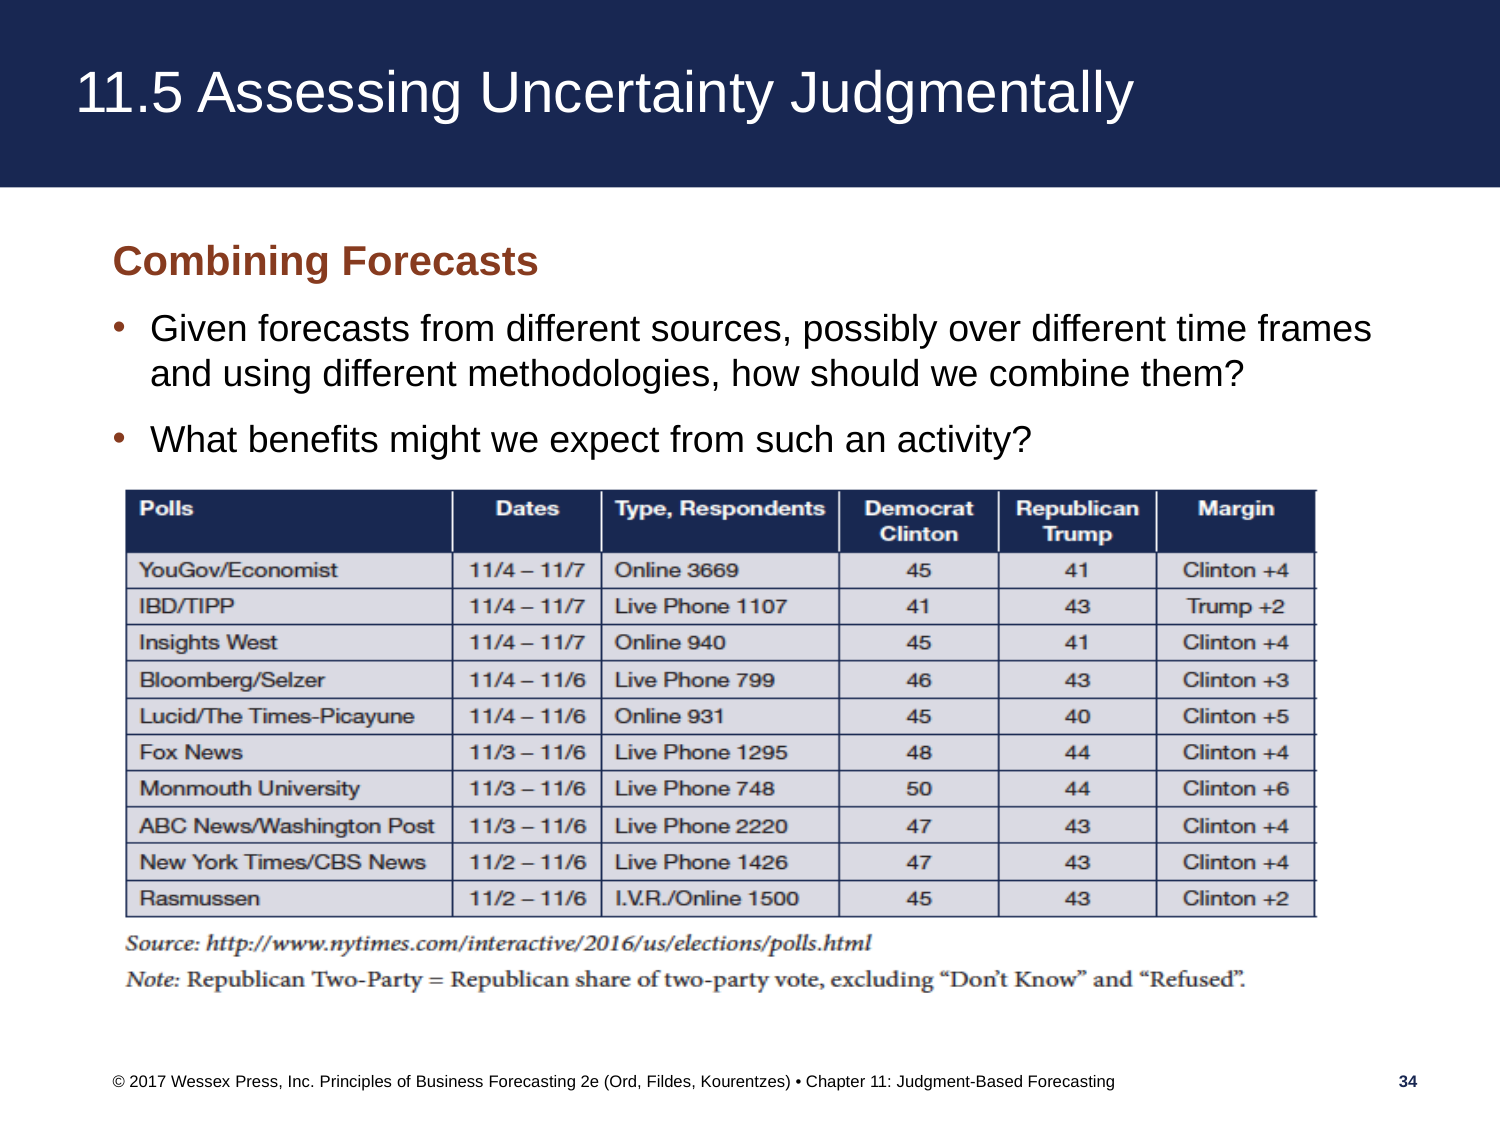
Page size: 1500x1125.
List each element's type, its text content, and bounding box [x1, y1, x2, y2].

picture [124, 487, 1321, 996]
title 11.5 Assessing Uncertainty Judgmentally [0, 0, 1500, 188]
slide_number 34 [1350, 1065, 1418, 1096]
slide_number © 2017 Wessex Press, Inc. Principles of Business Forecasting 2e (Ord, Fildes, Kourentzes) • Chapter 11: Judgment-Based Forecasting [112, 1065, 1333, 1096]
list Combining Forecasts Given forecasts from different sources, possibly over different time frames and using different methodologies, how should we combine them? What benefits might we expect from such an activity? [112, 228, 1387, 867]
